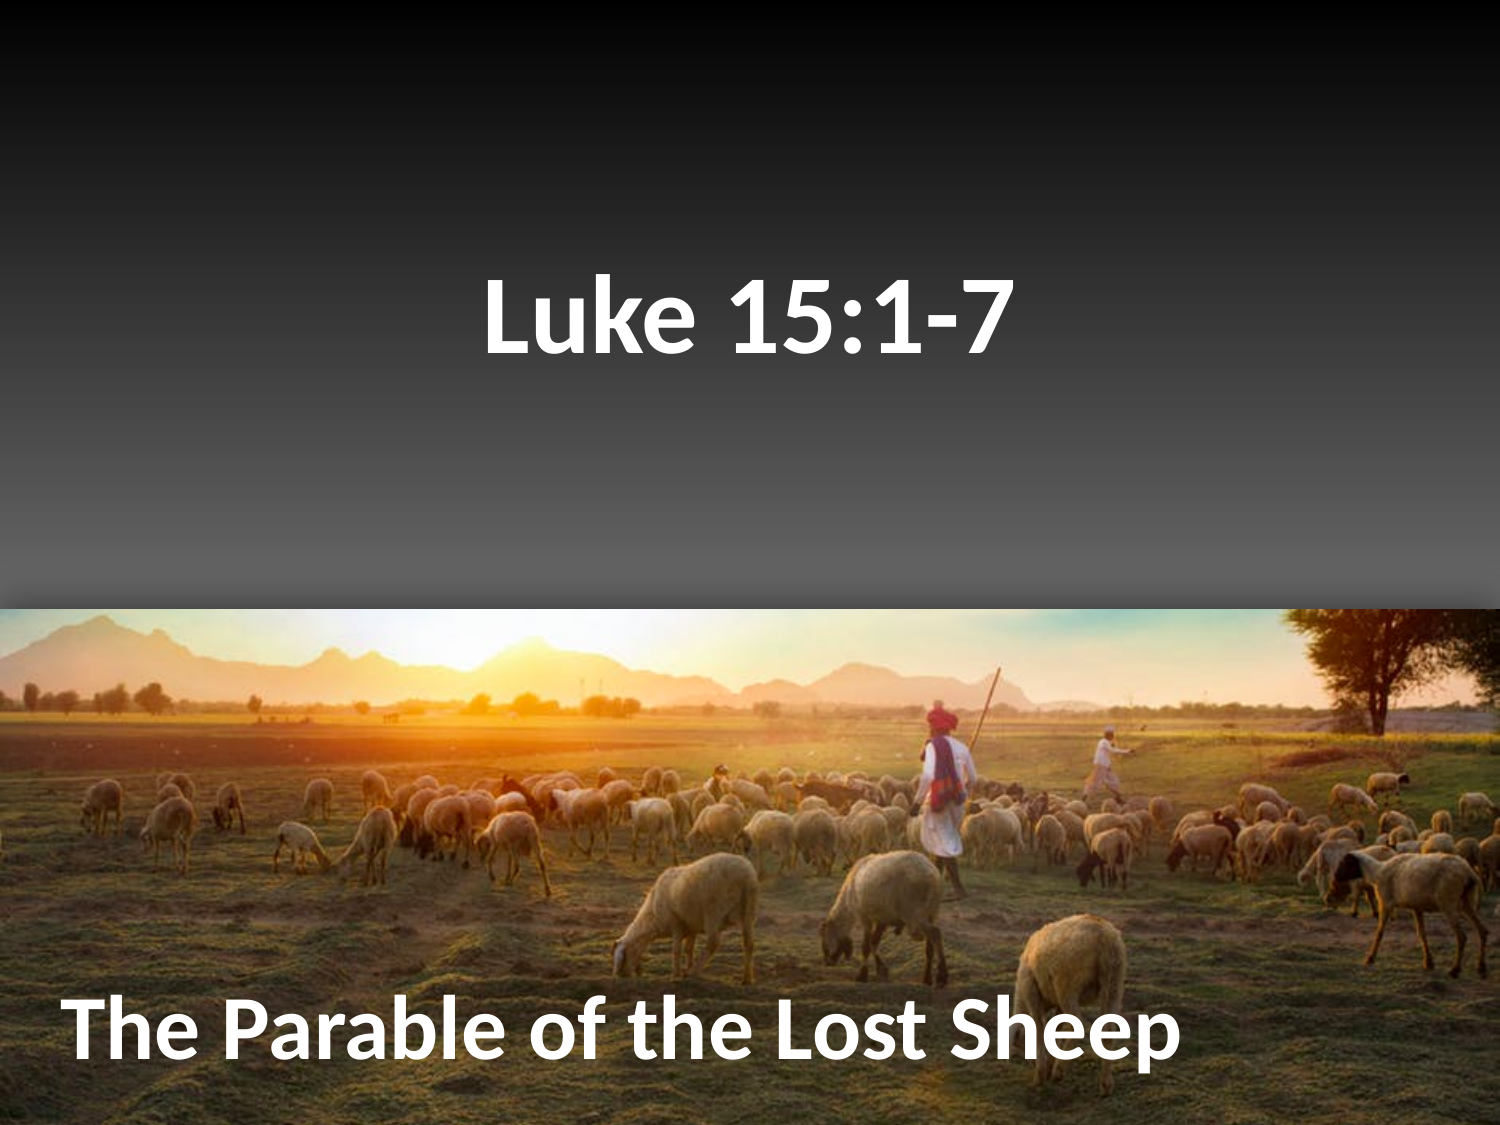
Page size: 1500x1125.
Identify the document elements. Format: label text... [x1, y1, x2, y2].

picture [0, 609, 1500, 1125]
title The Parable of the Lost Sheep [45, 919, 1468, 1125]
list Luke 15:1-7 [75, 57, 1425, 560]
